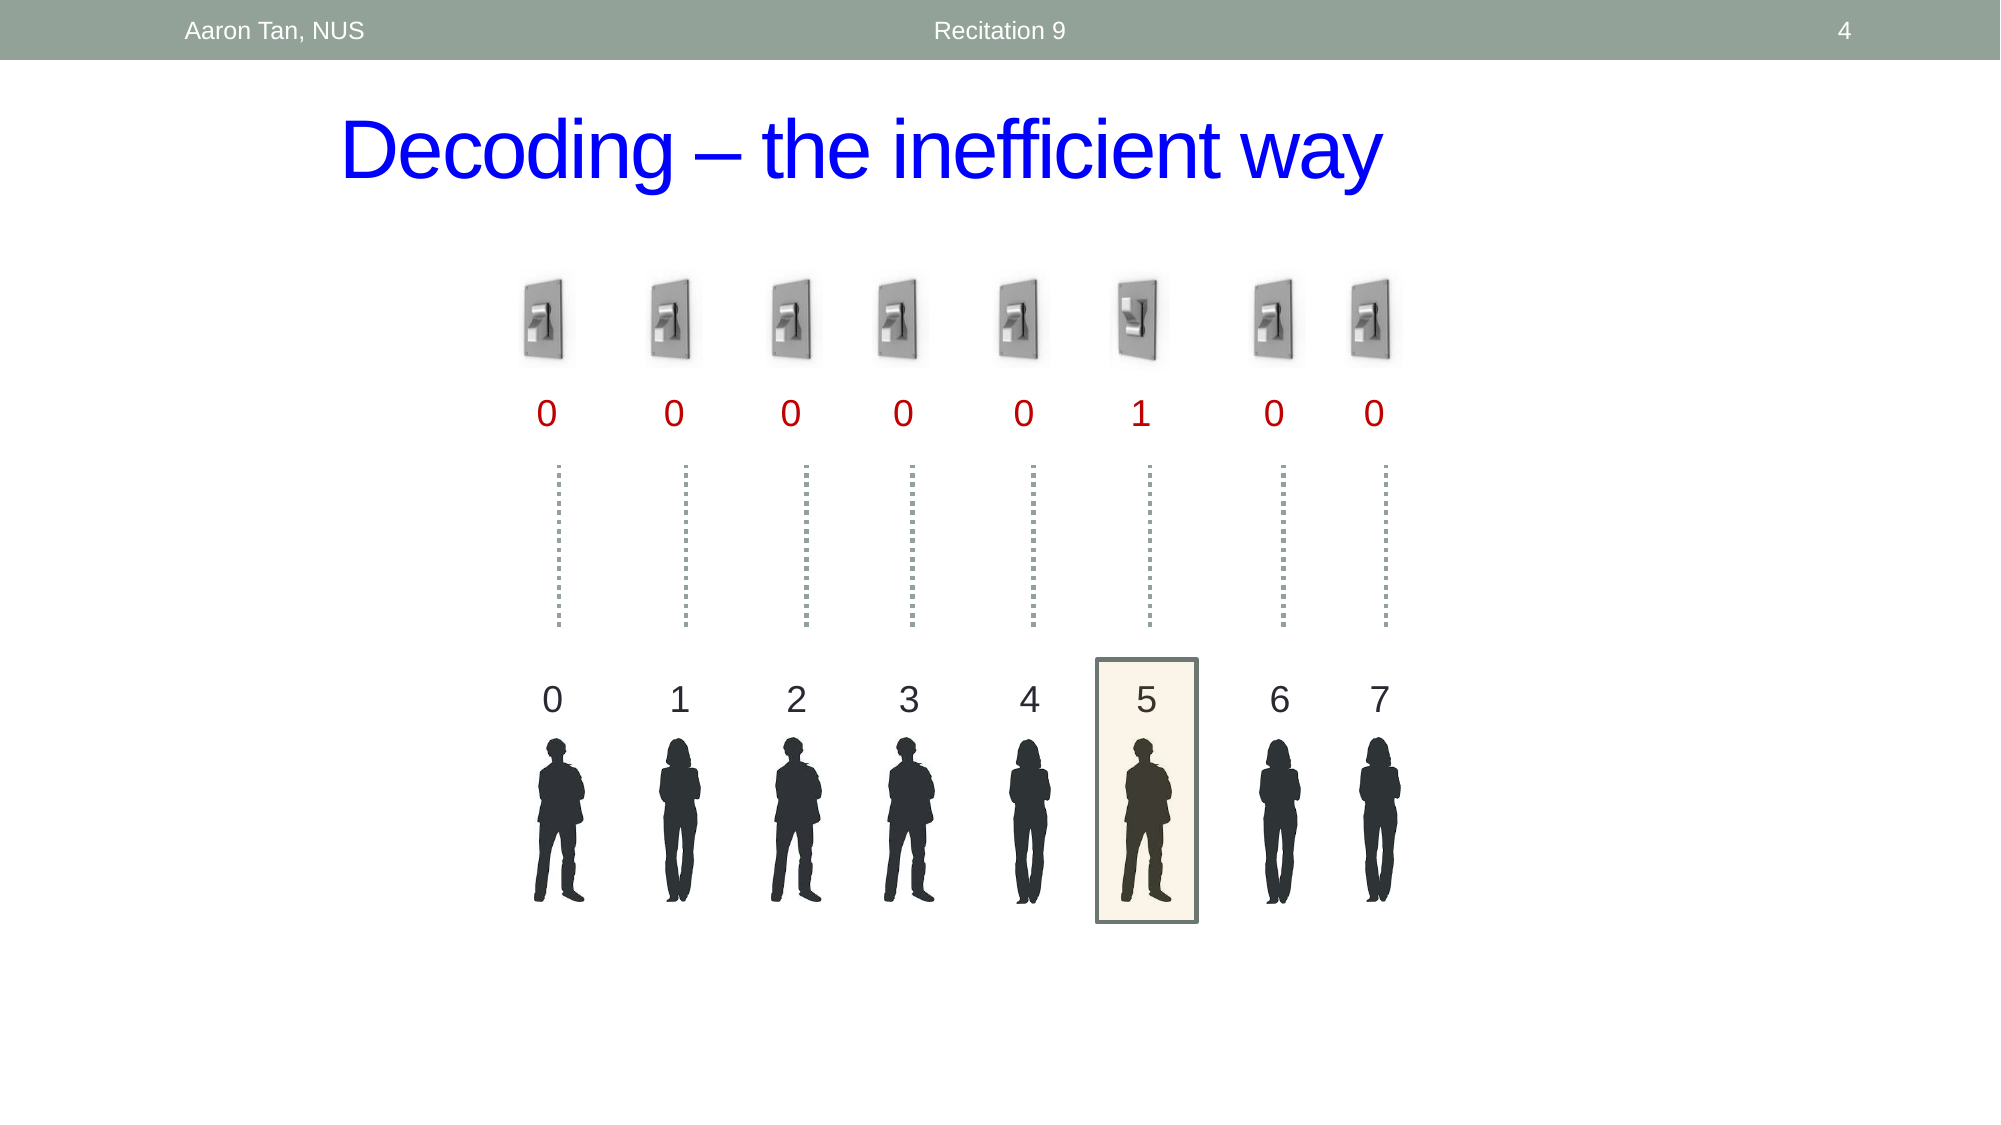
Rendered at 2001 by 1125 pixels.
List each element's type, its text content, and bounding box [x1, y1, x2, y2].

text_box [515, 381, 1406, 443]
text_box [1095, 912, 1199, 924]
title Decoding – the inefficient way [324, 87, 1675, 203]
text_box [558, 464, 1387, 628]
picture [1112, 272, 1170, 371]
text_box [1095, 657, 1199, 664]
footer Recitation 9 [645, 3, 1547, 57]
slide_number 4 [1725, 3, 1867, 57]
slide_number Aaron Tan, NUS [169, 3, 645, 57]
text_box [518, 268, 1403, 368]
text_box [521, 667, 1412, 904]
